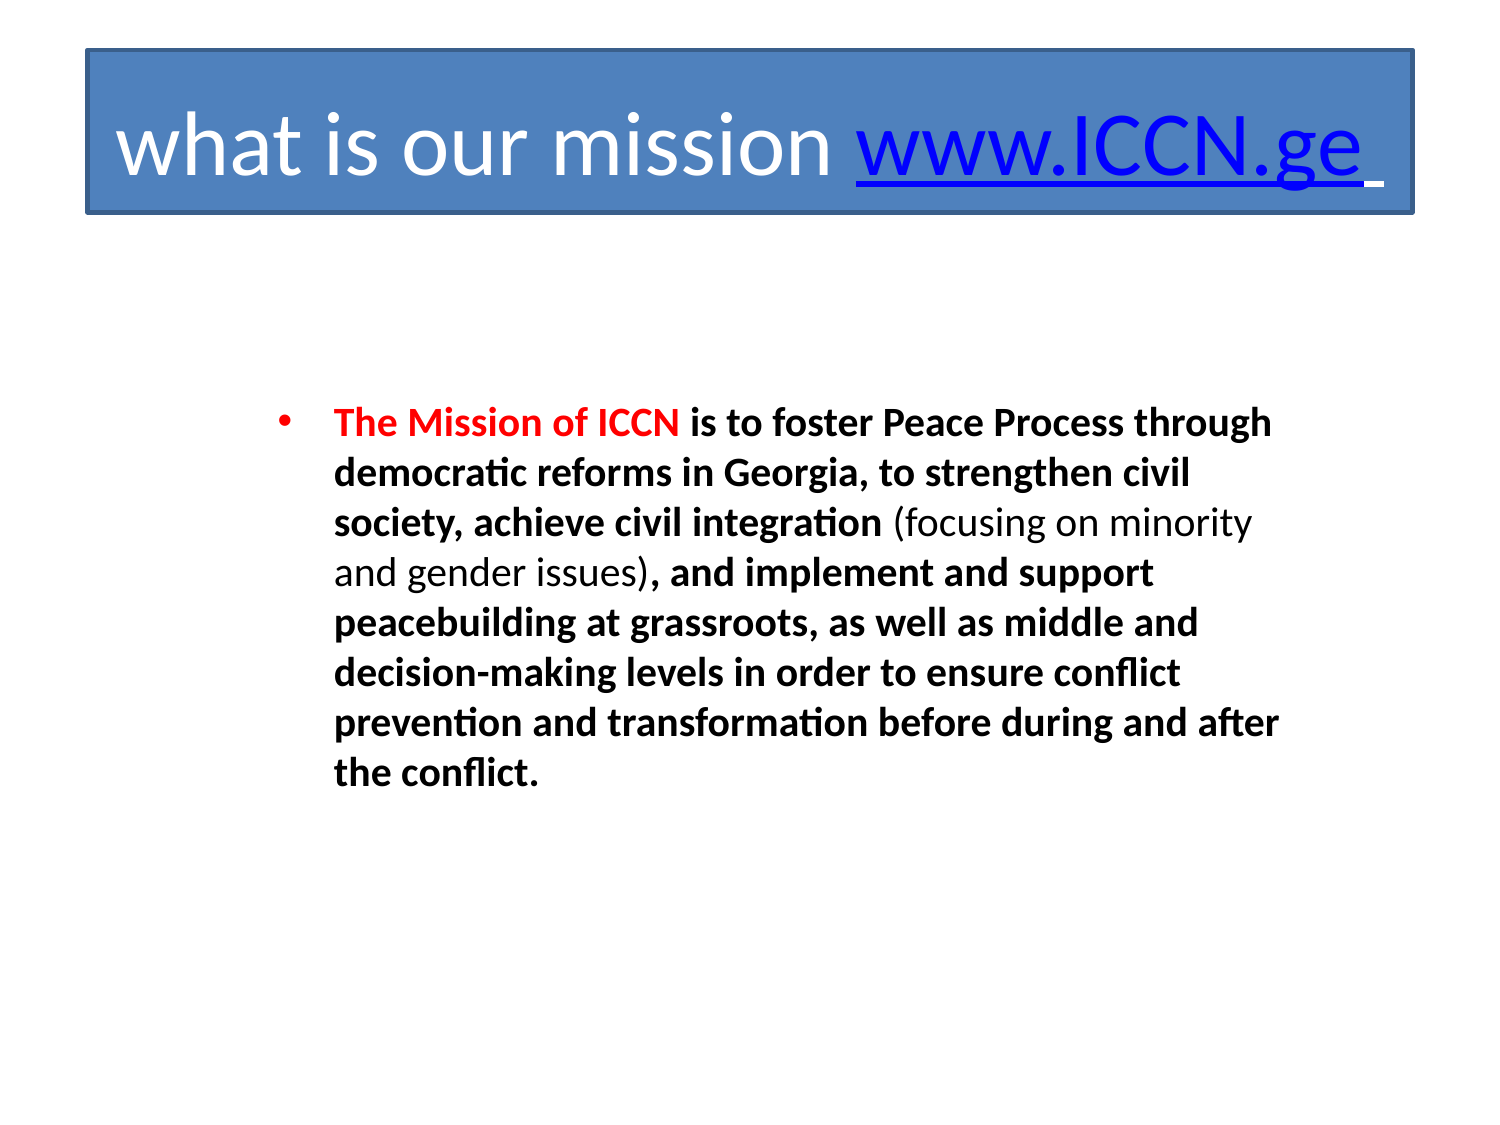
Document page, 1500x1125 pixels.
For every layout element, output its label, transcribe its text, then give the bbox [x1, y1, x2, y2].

list The Mission of ICCN is to foster Peace Process through democratic reforms in Georgia, to strengthen civil society, achieve civil integration (focusing on minority and gender issues), and implement and support peacebuilding at grassroots, as well as middle and decision-making levels in order to ensure conflict prevention and transformation before during and after the conflict. [262, 387, 1325, 950]
title what is our mission www.ICCN.ge [75, 45, 1425, 233]
